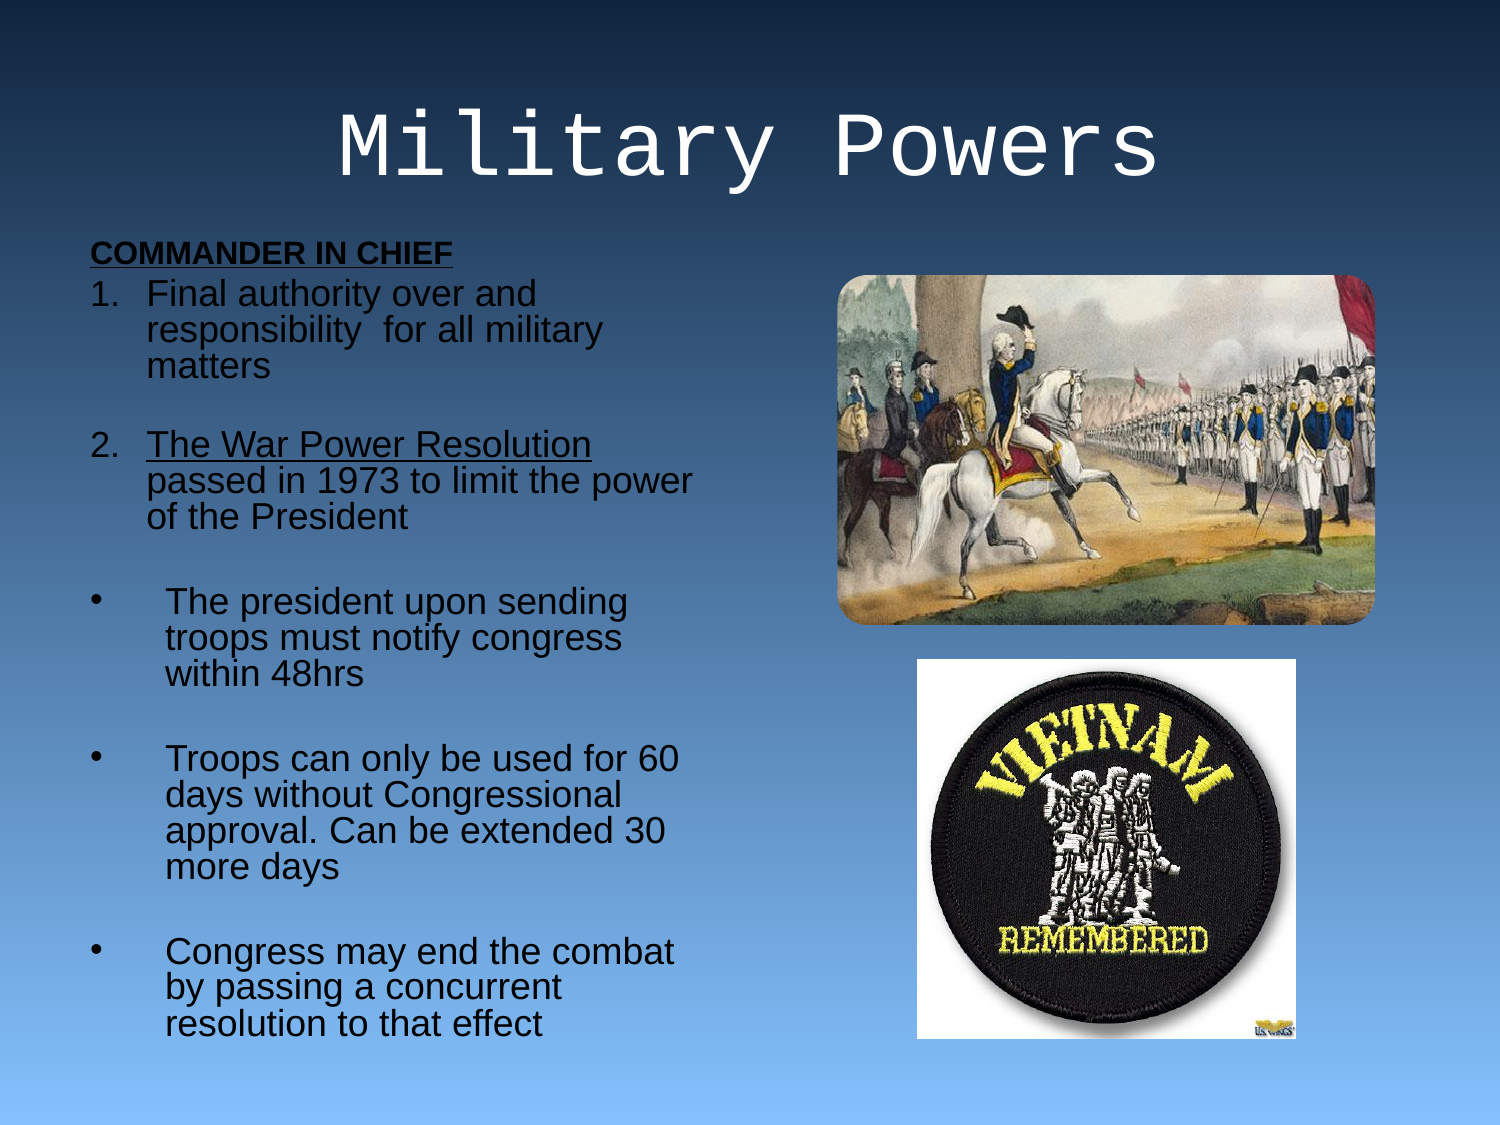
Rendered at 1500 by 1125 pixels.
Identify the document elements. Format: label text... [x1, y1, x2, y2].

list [837, 274, 1376, 626]
list COMMANDER IN CHIEF Final authority over and responsibility for all military matters The War Power Resolution passed in 1973 to limit the power of the President The president upon sending troops must notify congress within 48hrs Troops can only be used for 60 days without Congressional approval. Can be extended 30 more days Congress may end the combat by passing a concurrent resolution to that effect [75, 232, 738, 1088]
title Military Powers [75, 45, 1425, 233]
picture [916, 659, 1296, 1039]
